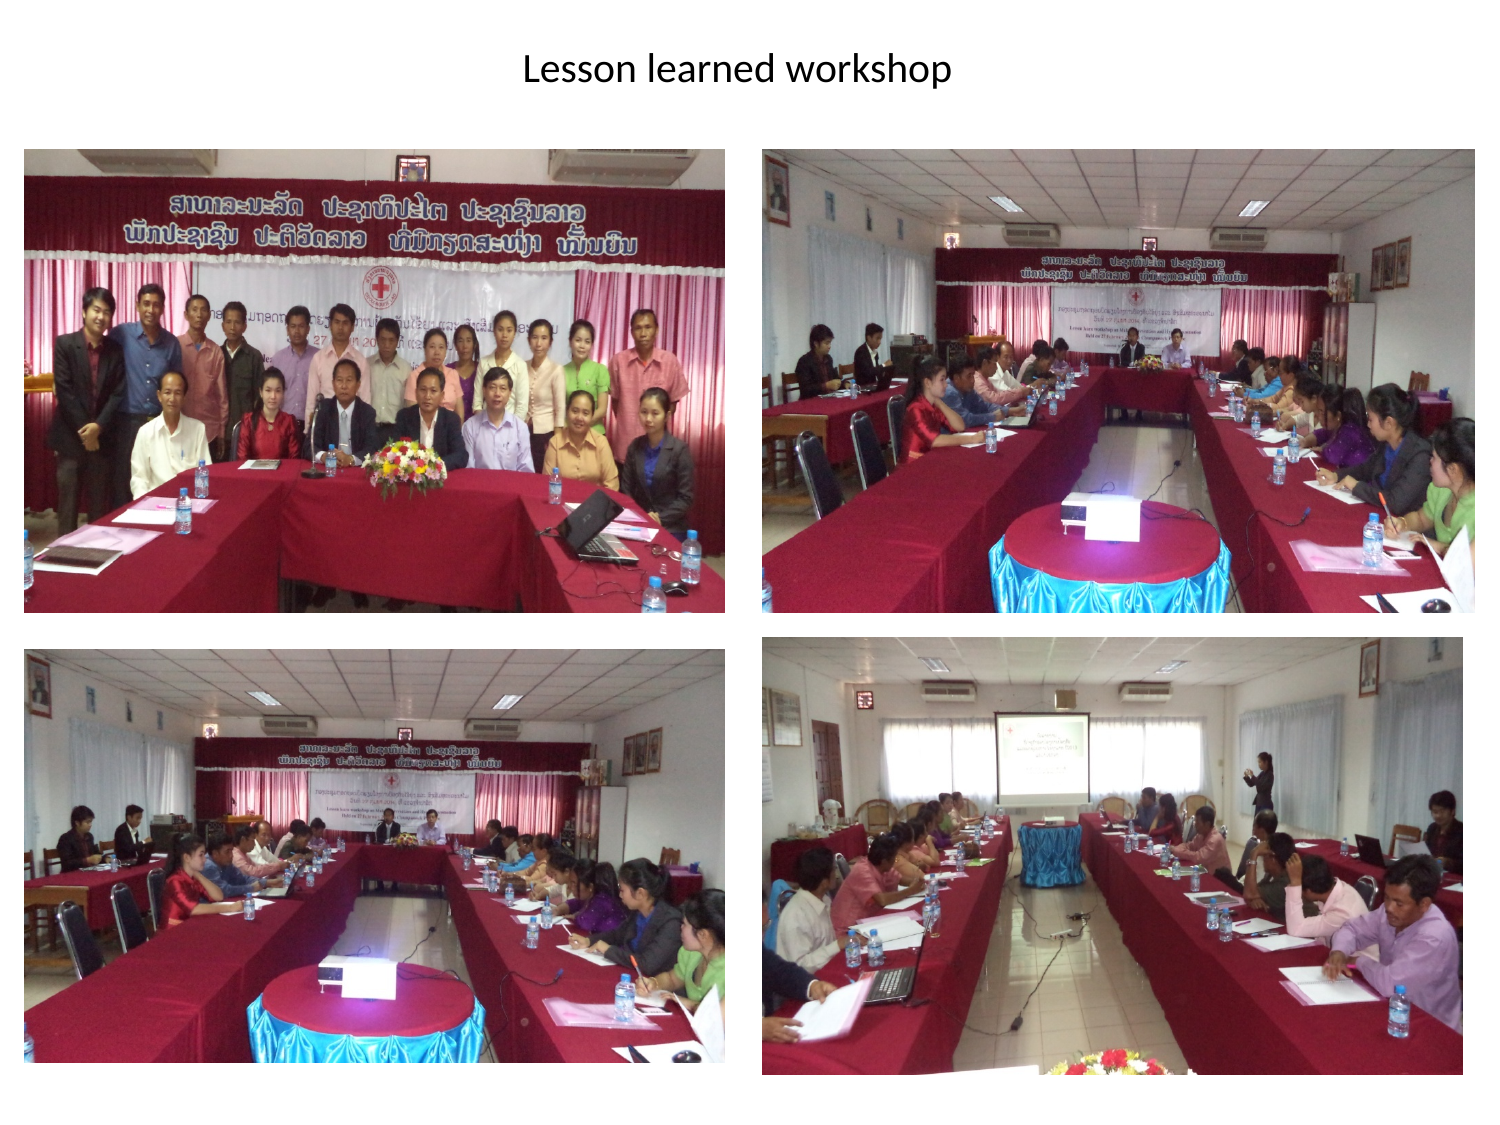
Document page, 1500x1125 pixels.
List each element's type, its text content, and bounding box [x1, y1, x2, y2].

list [762, 637, 1463, 1076]
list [762, 149, 1476, 613]
picture [24, 649, 726, 1063]
title Lesson learned workshop [62, 0, 1413, 133]
picture [24, 149, 725, 613]
